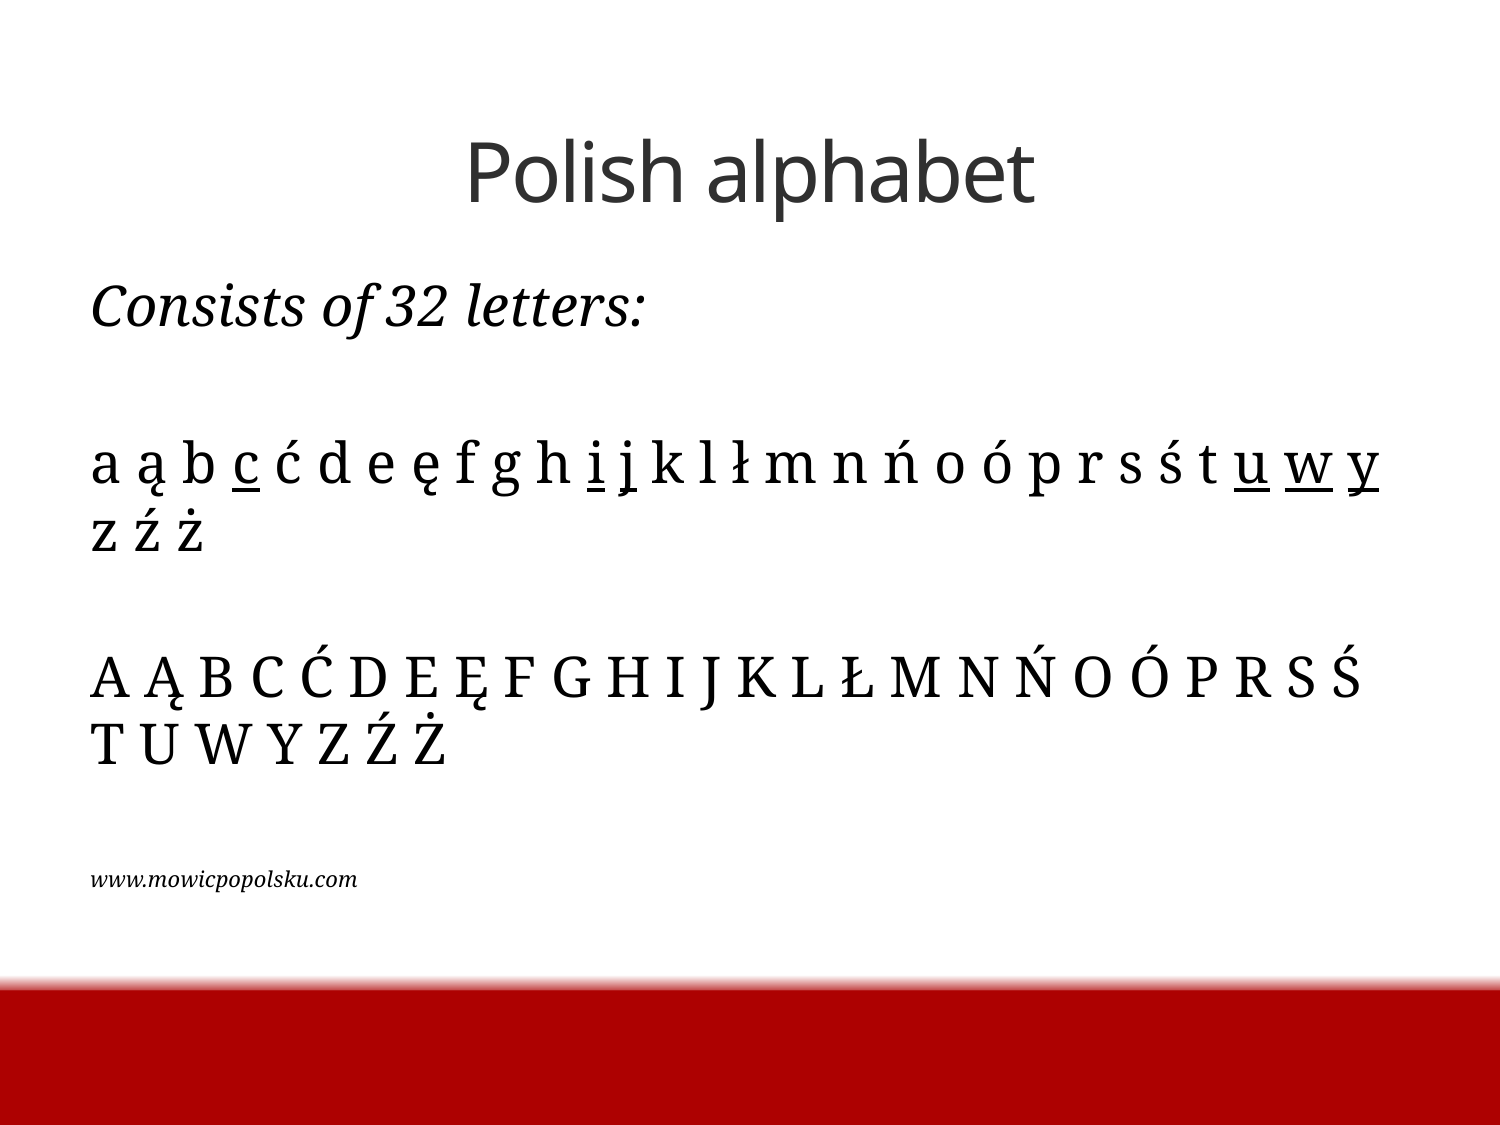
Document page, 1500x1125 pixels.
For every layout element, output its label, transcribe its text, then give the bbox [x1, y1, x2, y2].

title Polish alphabet [75, 87, 1425, 250]
list Consists of 32 letters: a ą b c ć d e ę f g h i j k l ł m n ń o ó p r s ś t u w y z ź ż A Ą B C Ć D E Ę F G H I J K L Ł M N Ń O Ó P R S Ś T U W Y Z Ź Ż www.mowicpopolsku.com [75, 262, 1425, 976]
